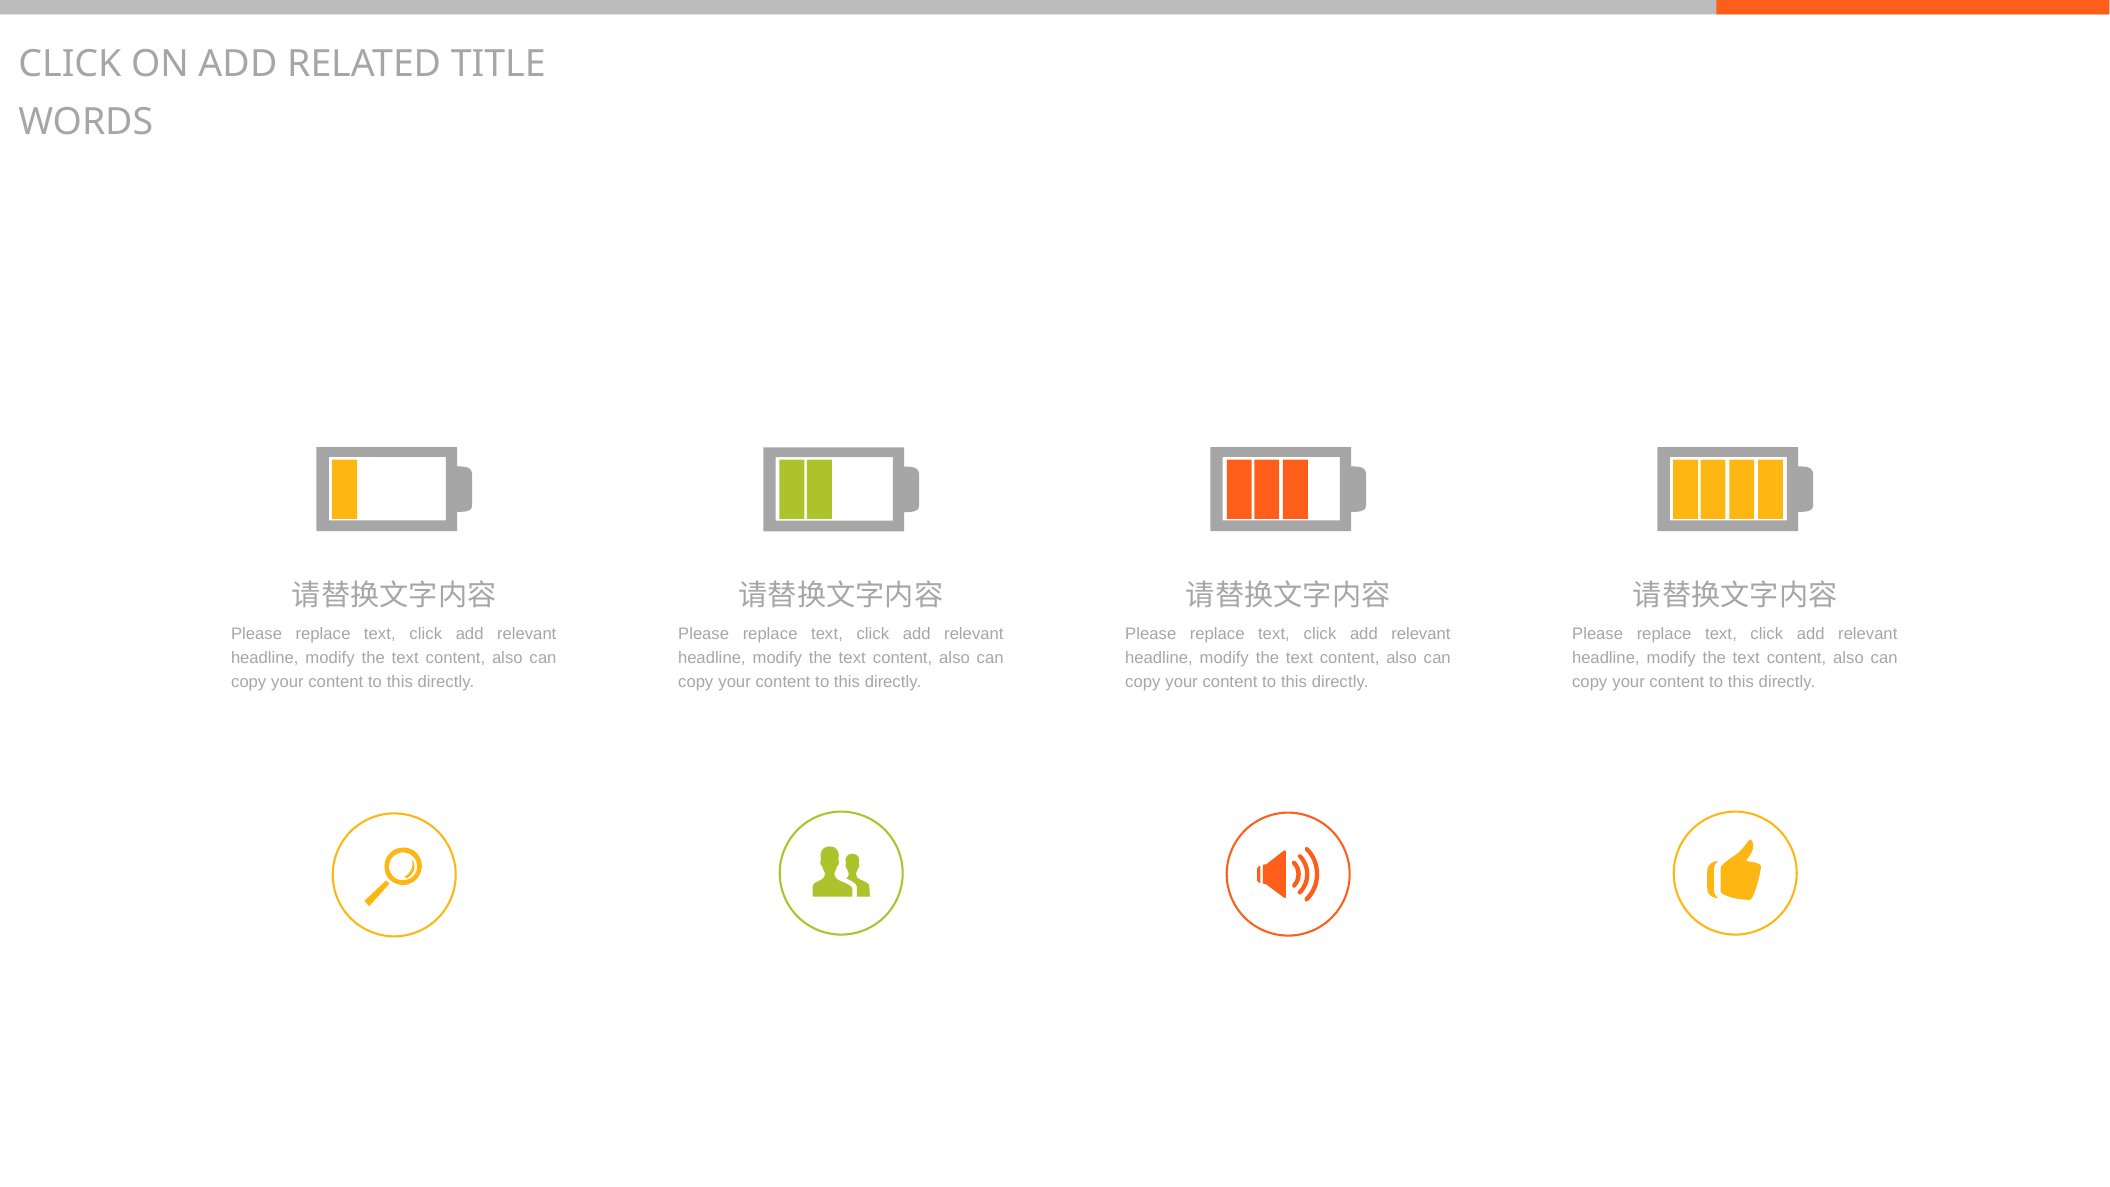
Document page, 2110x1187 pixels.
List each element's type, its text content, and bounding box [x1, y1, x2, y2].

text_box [1210, 447, 1367, 532]
text_box Please replace text, click add relevant headline, modify the text content, also can copy your content to this directly. [662, 611, 1020, 742]
text_box Please replace text, click add relevant headline, modify the text content, also can copy your content to this directly. [1556, 611, 1914, 742]
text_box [332, 813, 456, 937]
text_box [1226, 812, 1350, 936]
text_box CLICK ON ADD RELATED TITLE WORDS [3, 18, 595, 150]
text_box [779, 811, 903, 935]
text_box 请替换文字内容 [215, 561, 573, 611]
text_box Please replace text, click add relevant headline, modify the text content, also can copy your content to this directly. [215, 611, 573, 742]
text_box 请替换文字内容 [1109, 561, 1467, 611]
text_box 请替换文字内容 [1556, 561, 1914, 611]
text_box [316, 447, 473, 532]
text_box 请替换文字内容 [662, 561, 1020, 611]
text_box Please replace text, click add relevant headline, modify the text content, also can copy your content to this directly. [1109, 611, 1467, 742]
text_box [763, 447, 920, 532]
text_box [1657, 447, 1814, 532]
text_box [1673, 811, 1797, 935]
